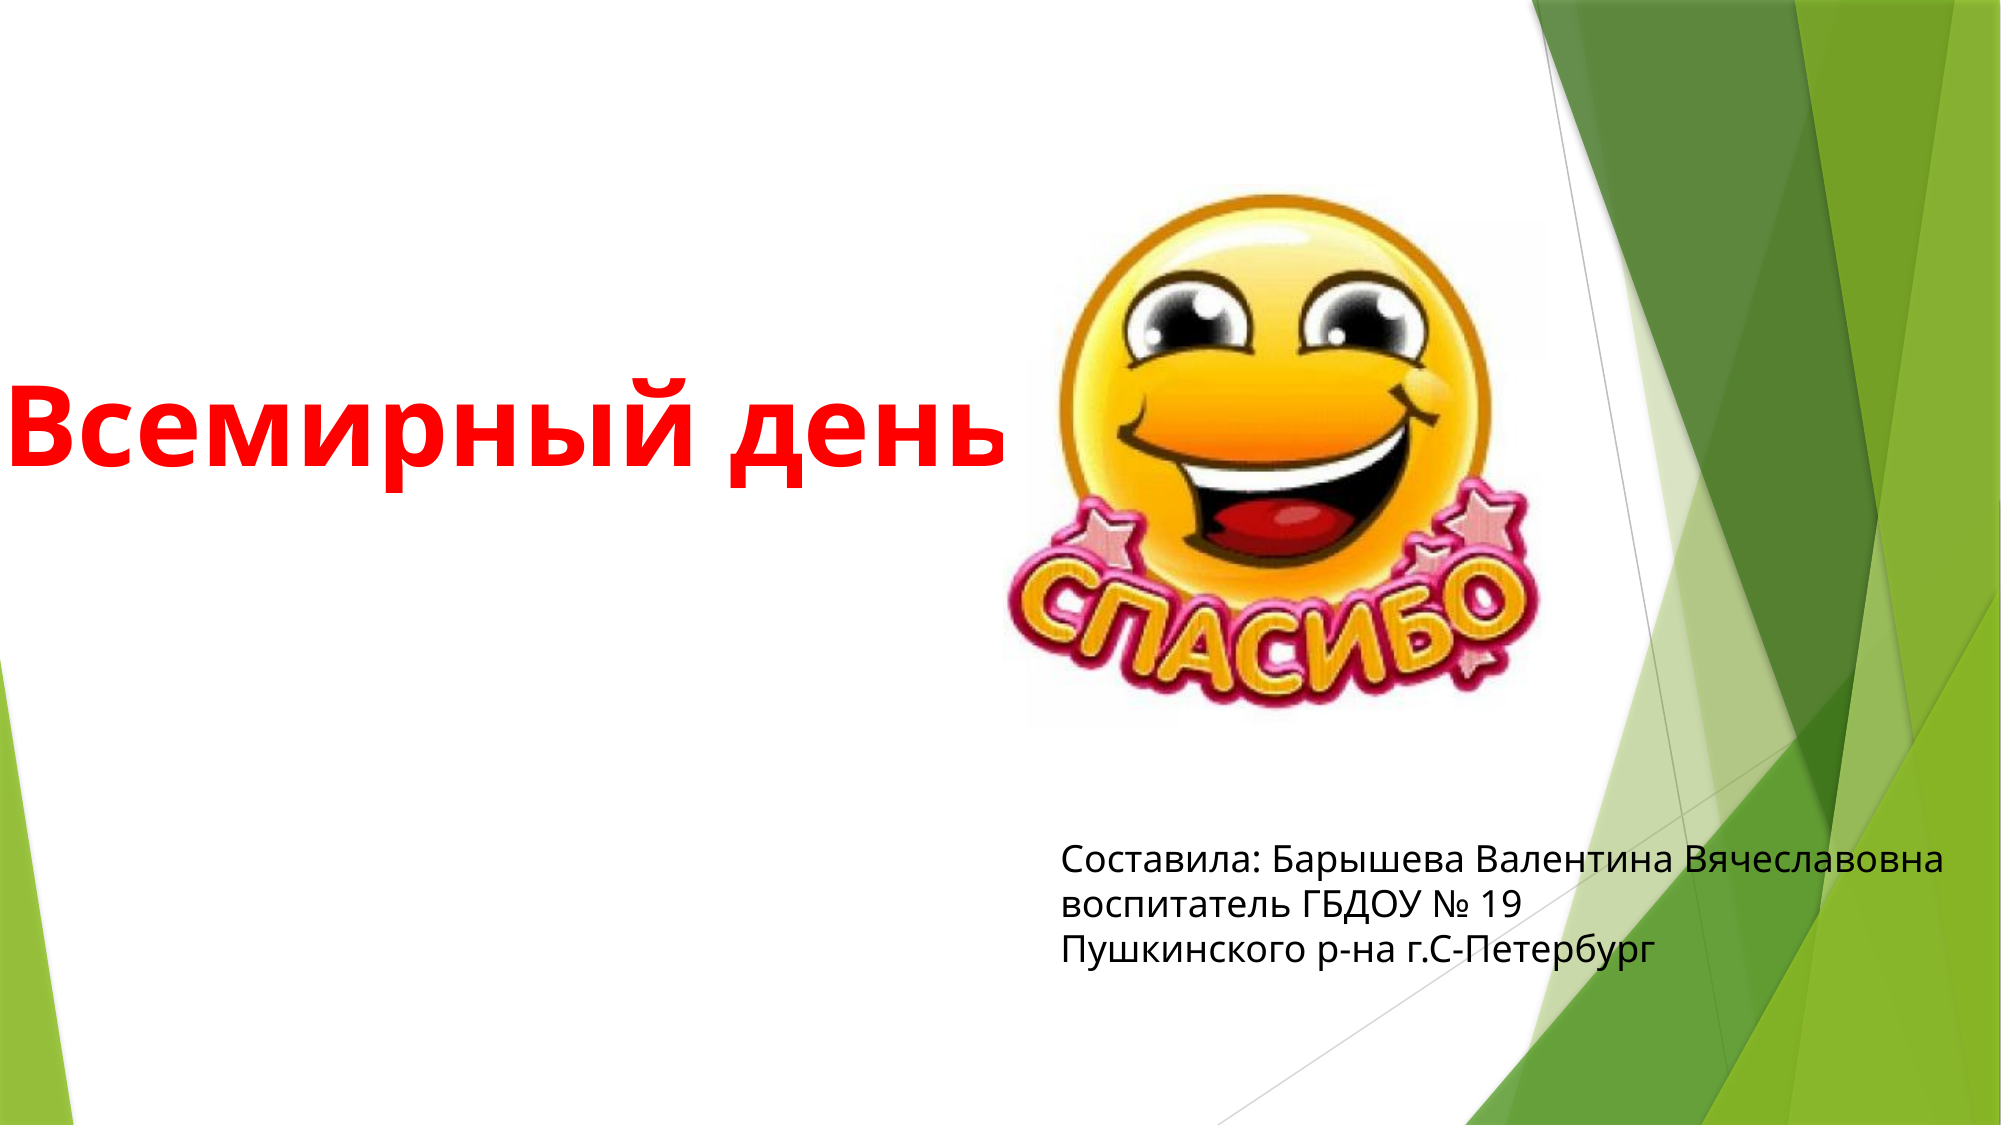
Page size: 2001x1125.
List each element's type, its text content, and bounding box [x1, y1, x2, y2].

text_box Составила: Барышева Валентина Вячеславовна воспитатель ГБДОУ № 19 Пушкинского р-на г.С-Петербург [1045, 828, 1973, 978]
picture [1002, 184, 1547, 728]
text_box Всемирный день [0, 346, 998, 497]
